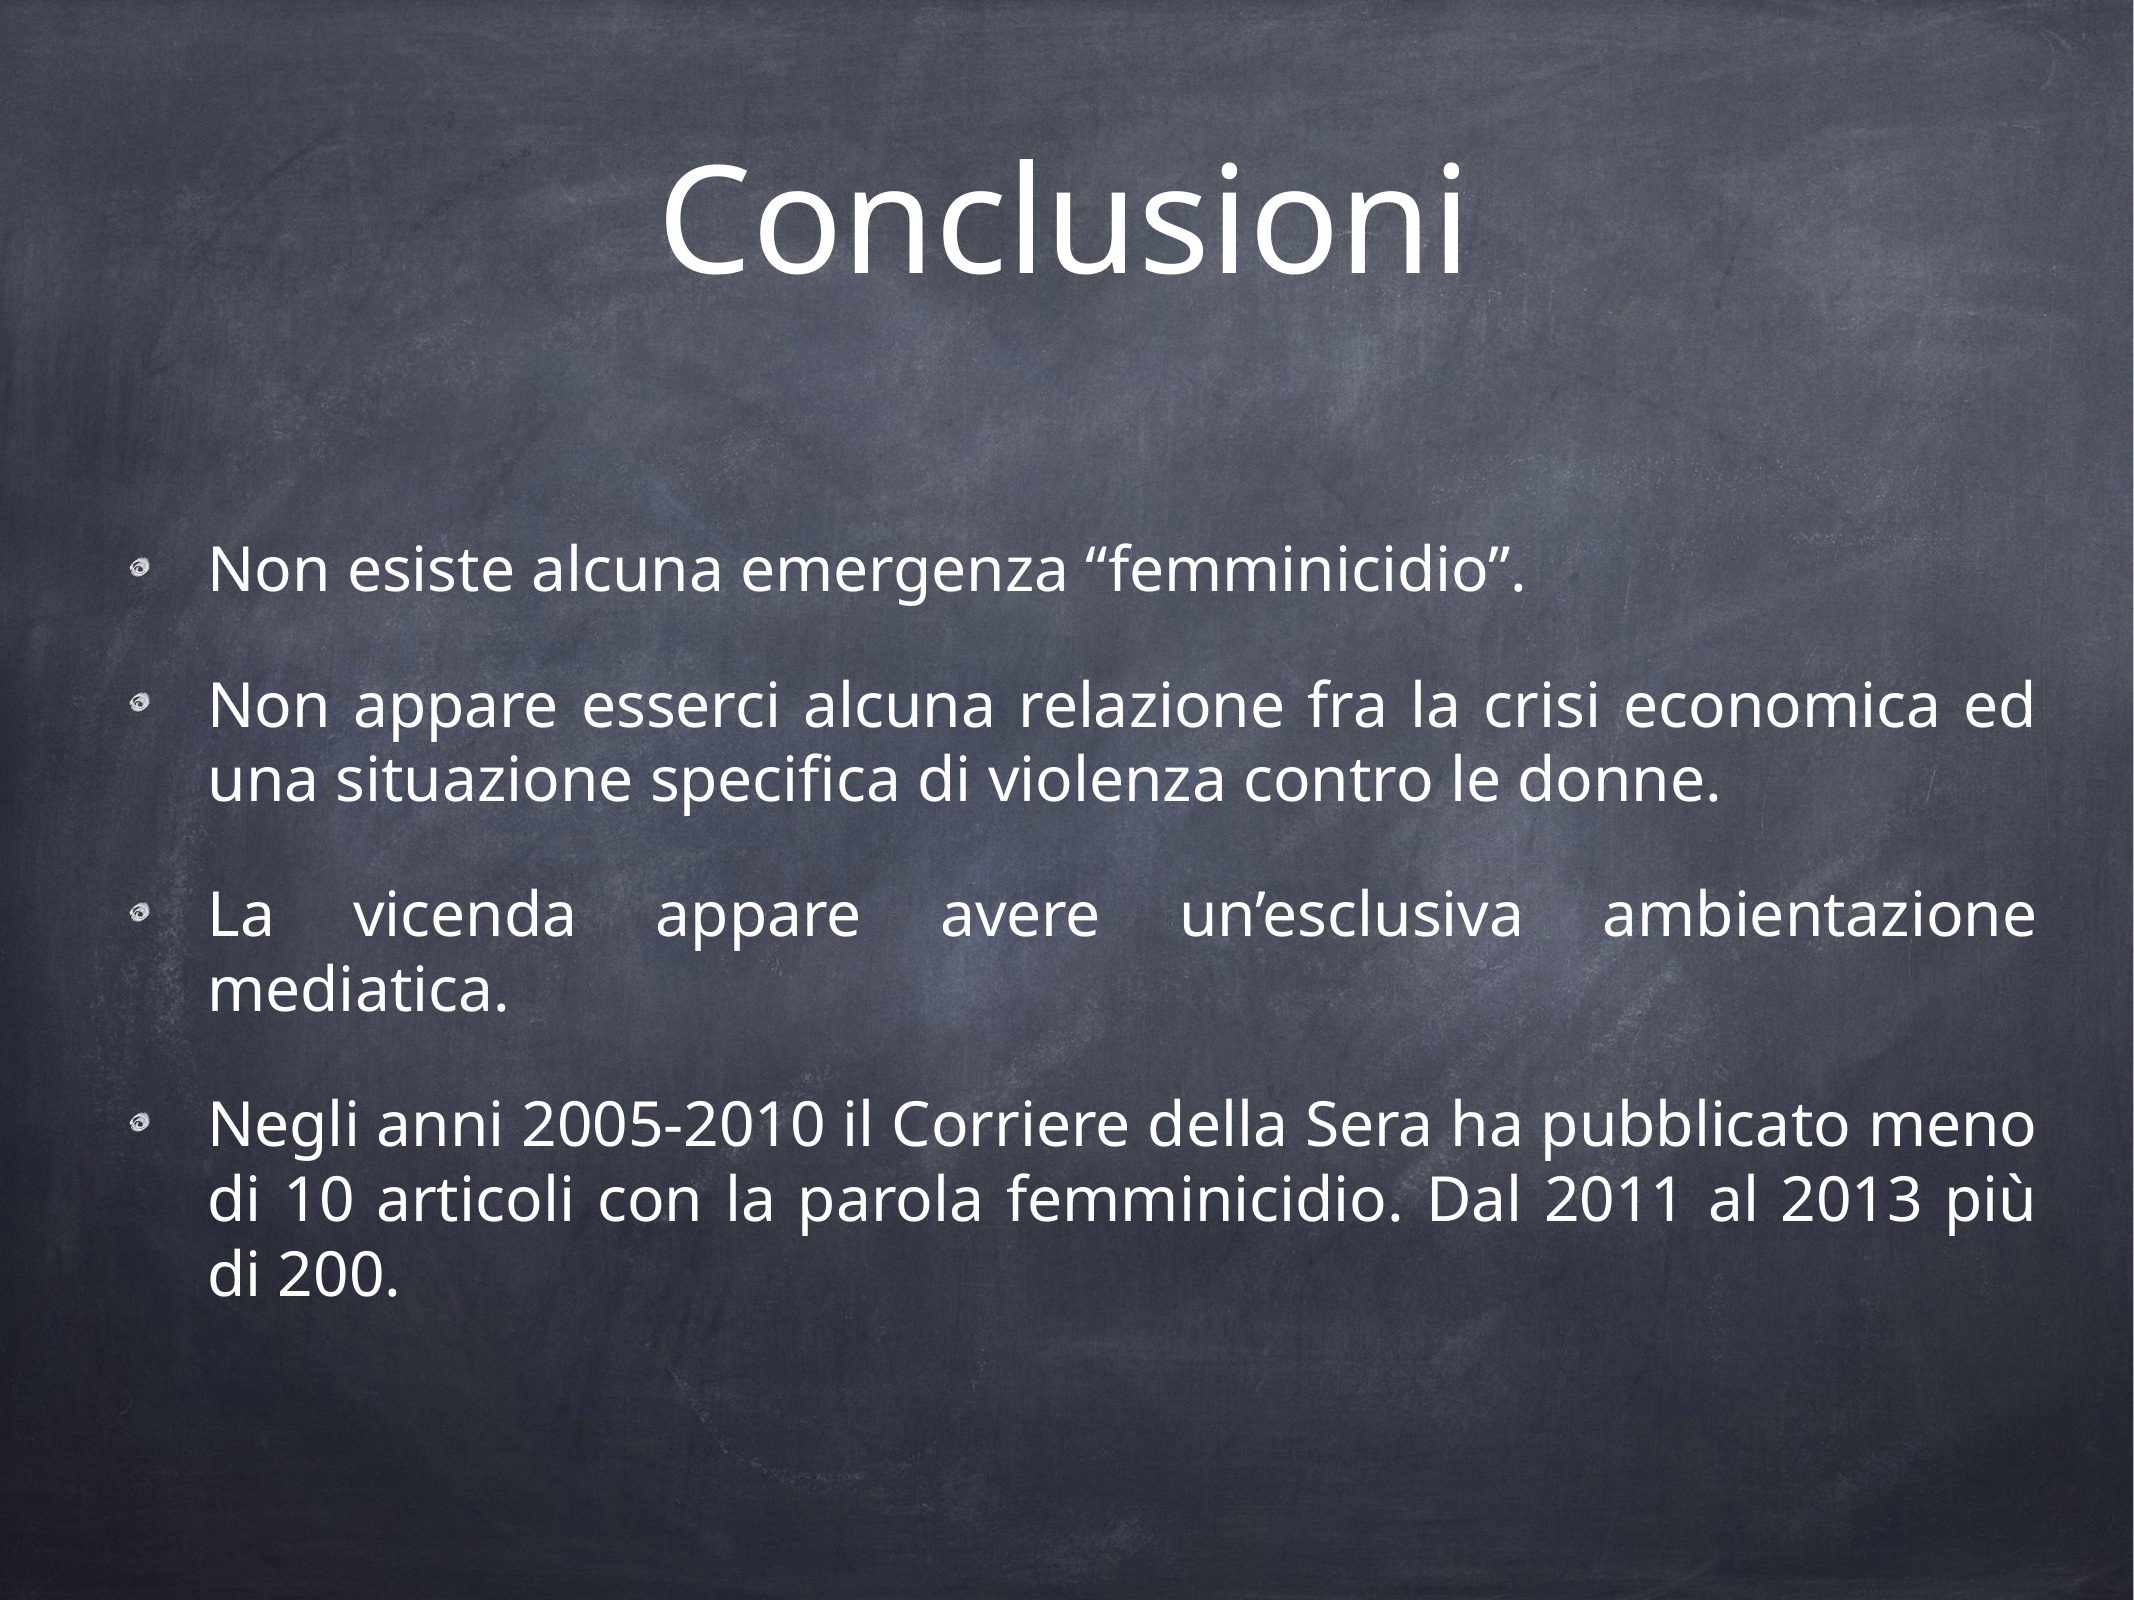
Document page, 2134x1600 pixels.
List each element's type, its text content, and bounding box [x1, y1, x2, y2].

picture [0, 0, 2134, 1600]
list Non esiste alcuna emergenza “femminicidio”. Non appare esserci alcuna relazione fra la crisi economica ed una situazione specifica di violenza contro le donne. La vicenda appare avere un’esclusiva ambientazione mediatica. Negli anni 2005-2010 il Corriere della Sera ha pubblicato meno di 10 articoli con la parola femminicidio. Dal 2011 al 2013 più di 200. [129, 395, 2039, 1444]
title Conclusioni [205, 68, 1924, 359]
